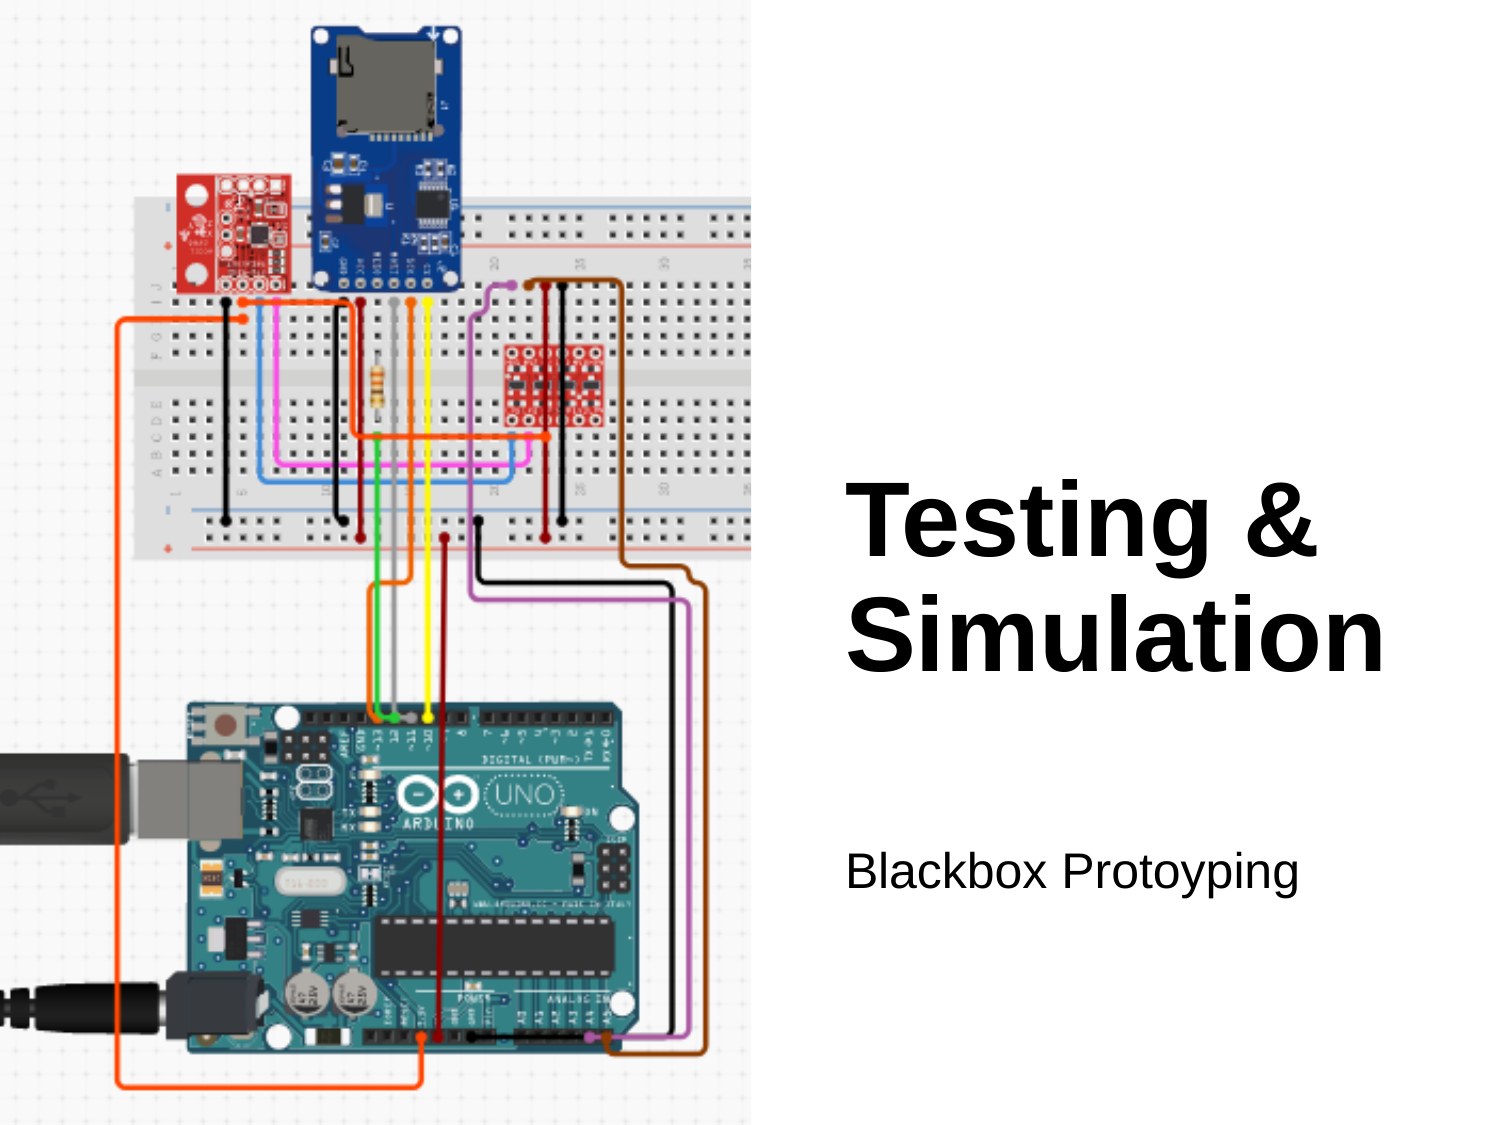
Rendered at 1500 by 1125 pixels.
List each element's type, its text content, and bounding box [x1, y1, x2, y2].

title Testing & Simulation [829, 104, 1422, 702]
list Blackbox Protoyping [829, 724, 1422, 1020]
picture [0, 0, 752, 1125]
